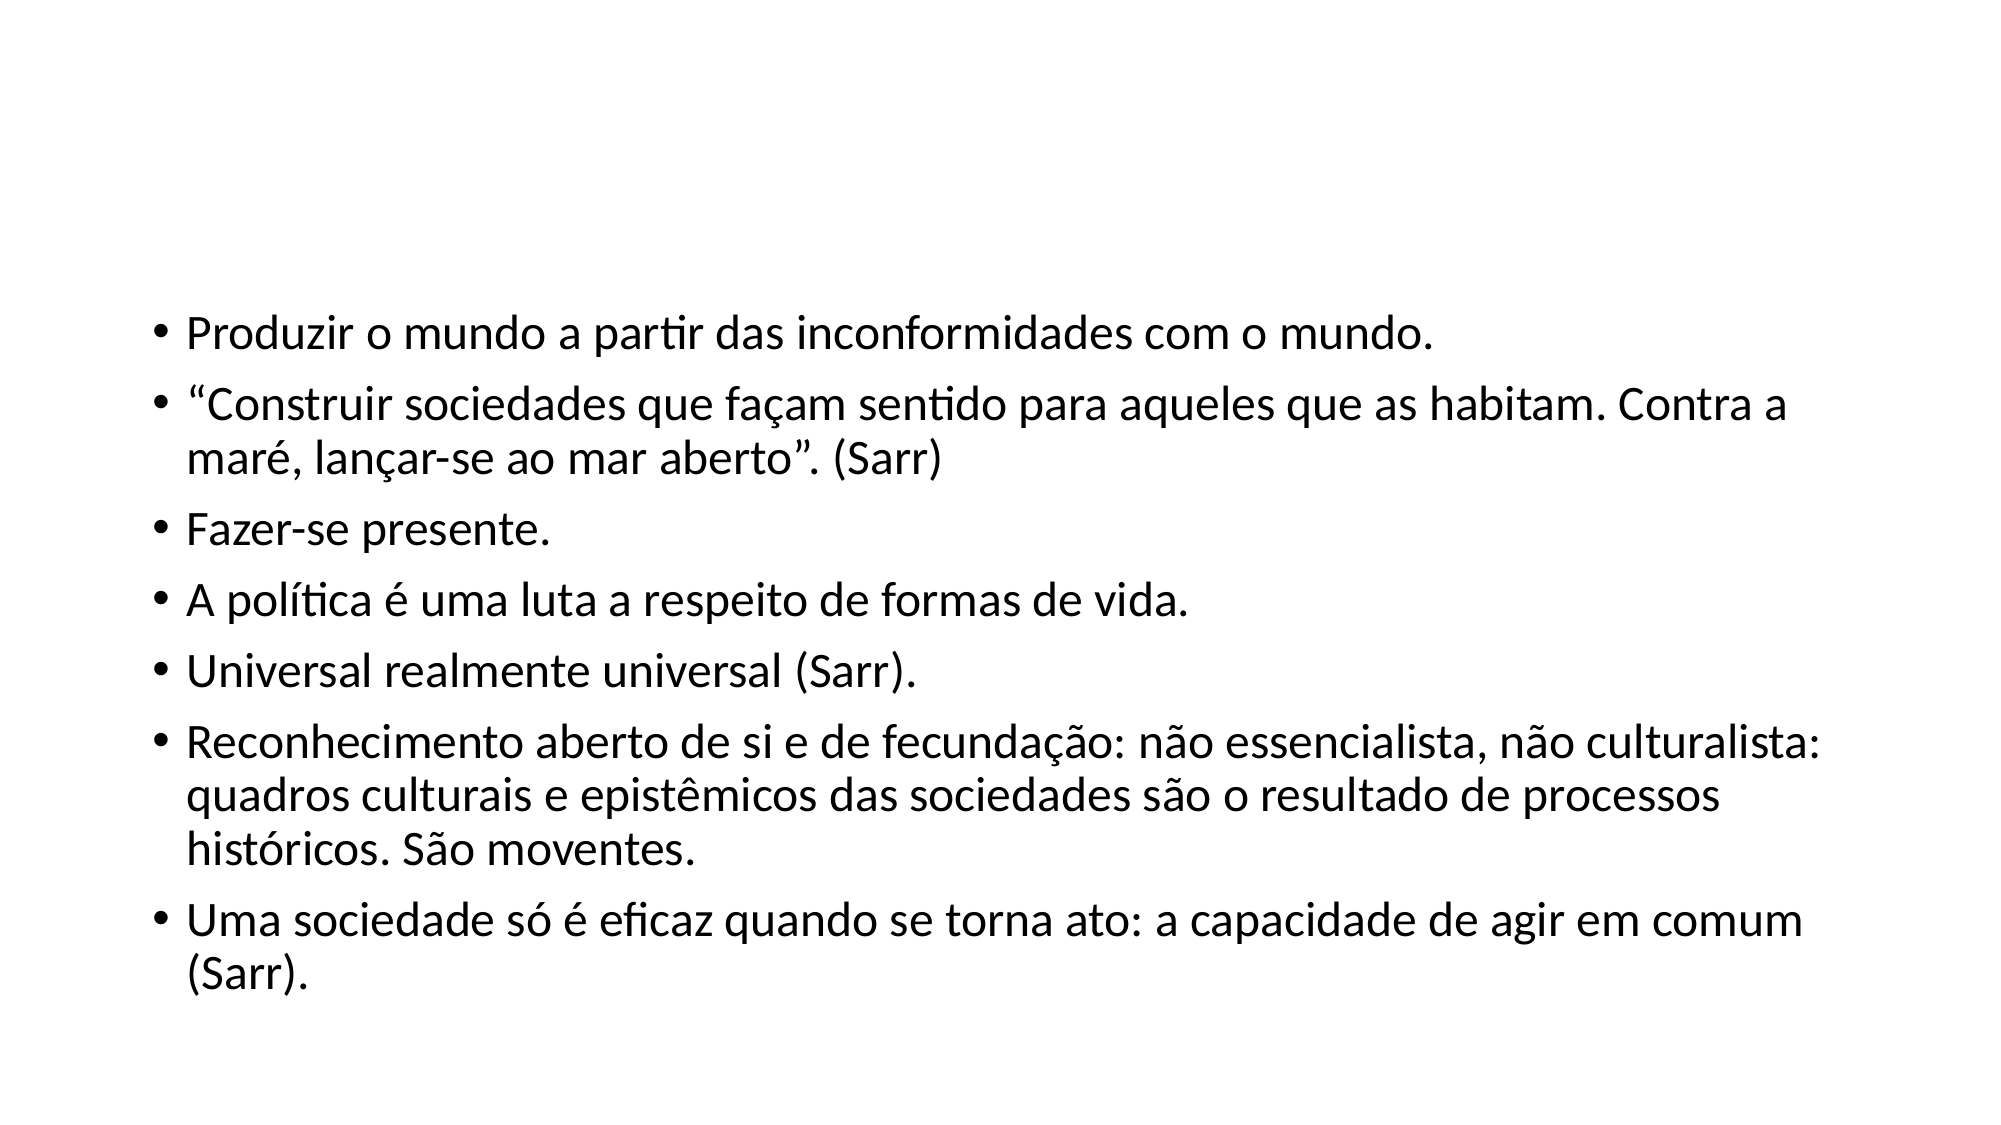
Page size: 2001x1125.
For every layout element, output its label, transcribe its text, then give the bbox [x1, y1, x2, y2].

list Produzir o mundo a partir das inconformidades com o mundo. “Construir sociedades que façam sentido para aqueles que as habitam. Contra a maré, lançar-se ao mar aberto”. (Sarr) Fazer-se presente. A política é uma luta a respeito de formas de vida. Universal realmente universal (Sarr). Reconhecimento aberto de si e de fecundação: não essencialista, não culturalista: quadros culturais e epistêmicos das sociedades são o resultado de processos históricos. São moventes. Uma sociedade só é eficaz quando se torna ato: a capacidade de agir em comum (Sarr). [137, 299, 1863, 1014]
